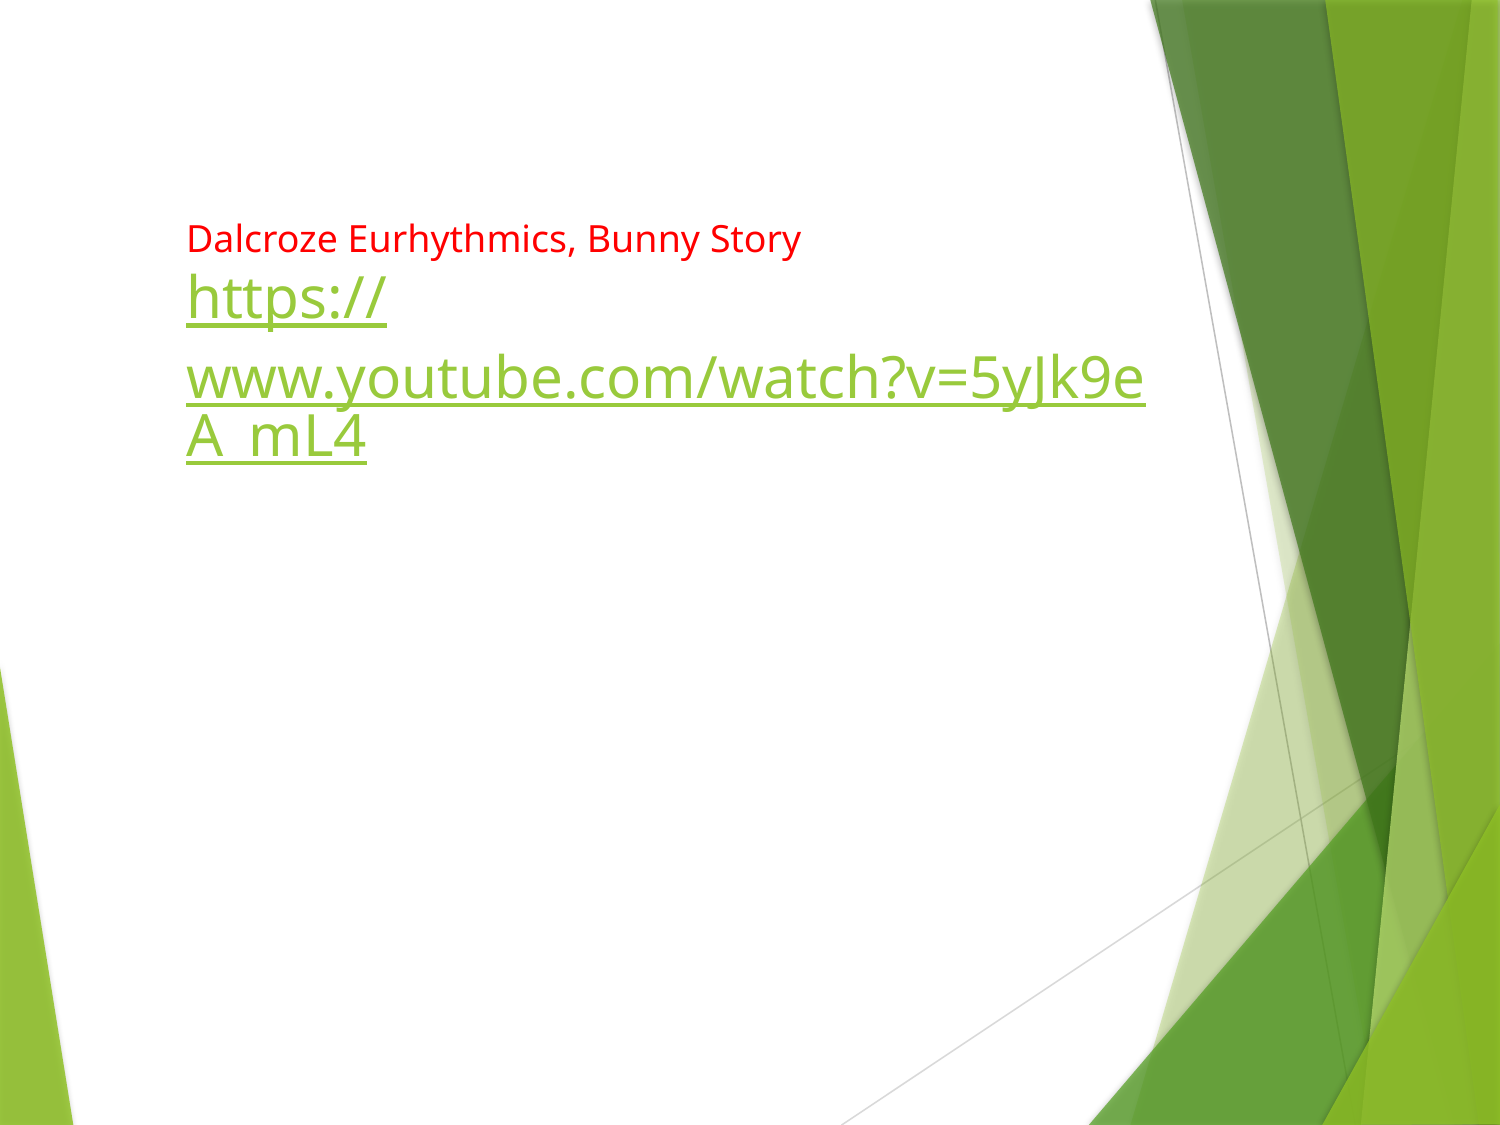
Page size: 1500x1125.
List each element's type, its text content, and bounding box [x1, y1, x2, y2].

text_box Dalcroze Eurhythmics, Bunny Story https://www.youtube.com/watch?v=5yJk9eA_mL4 [171, 208, 1173, 472]
